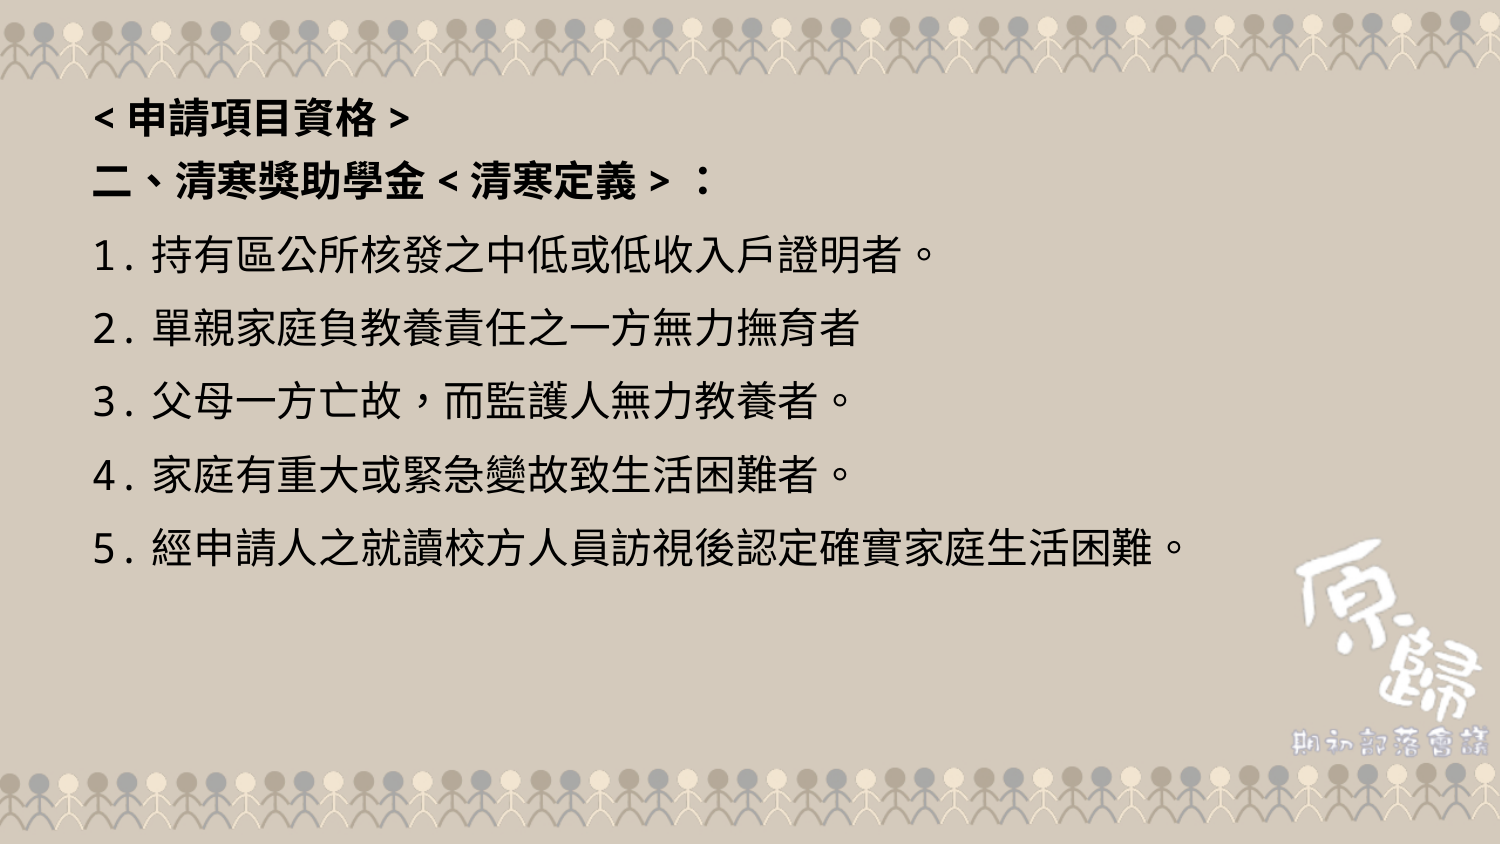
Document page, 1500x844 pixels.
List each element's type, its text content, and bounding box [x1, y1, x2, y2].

slide_number 31 [1074, 782, 1425, 827]
text_box <申請項目資格> 二、清寒獎助學金<清寒定義>： 1.持有區公所核發之中低或低收入戶證明者。 2.單親家庭負教養責任之一方無力撫育者 3.父母一方亡故，而監護人無力教養者。 4.家庭有重大或緊急變故致生活困難者。 5.經申請人之就讀校方人員訪視後認定確實家庭生活困難。 [76, 79, 1459, 765]
